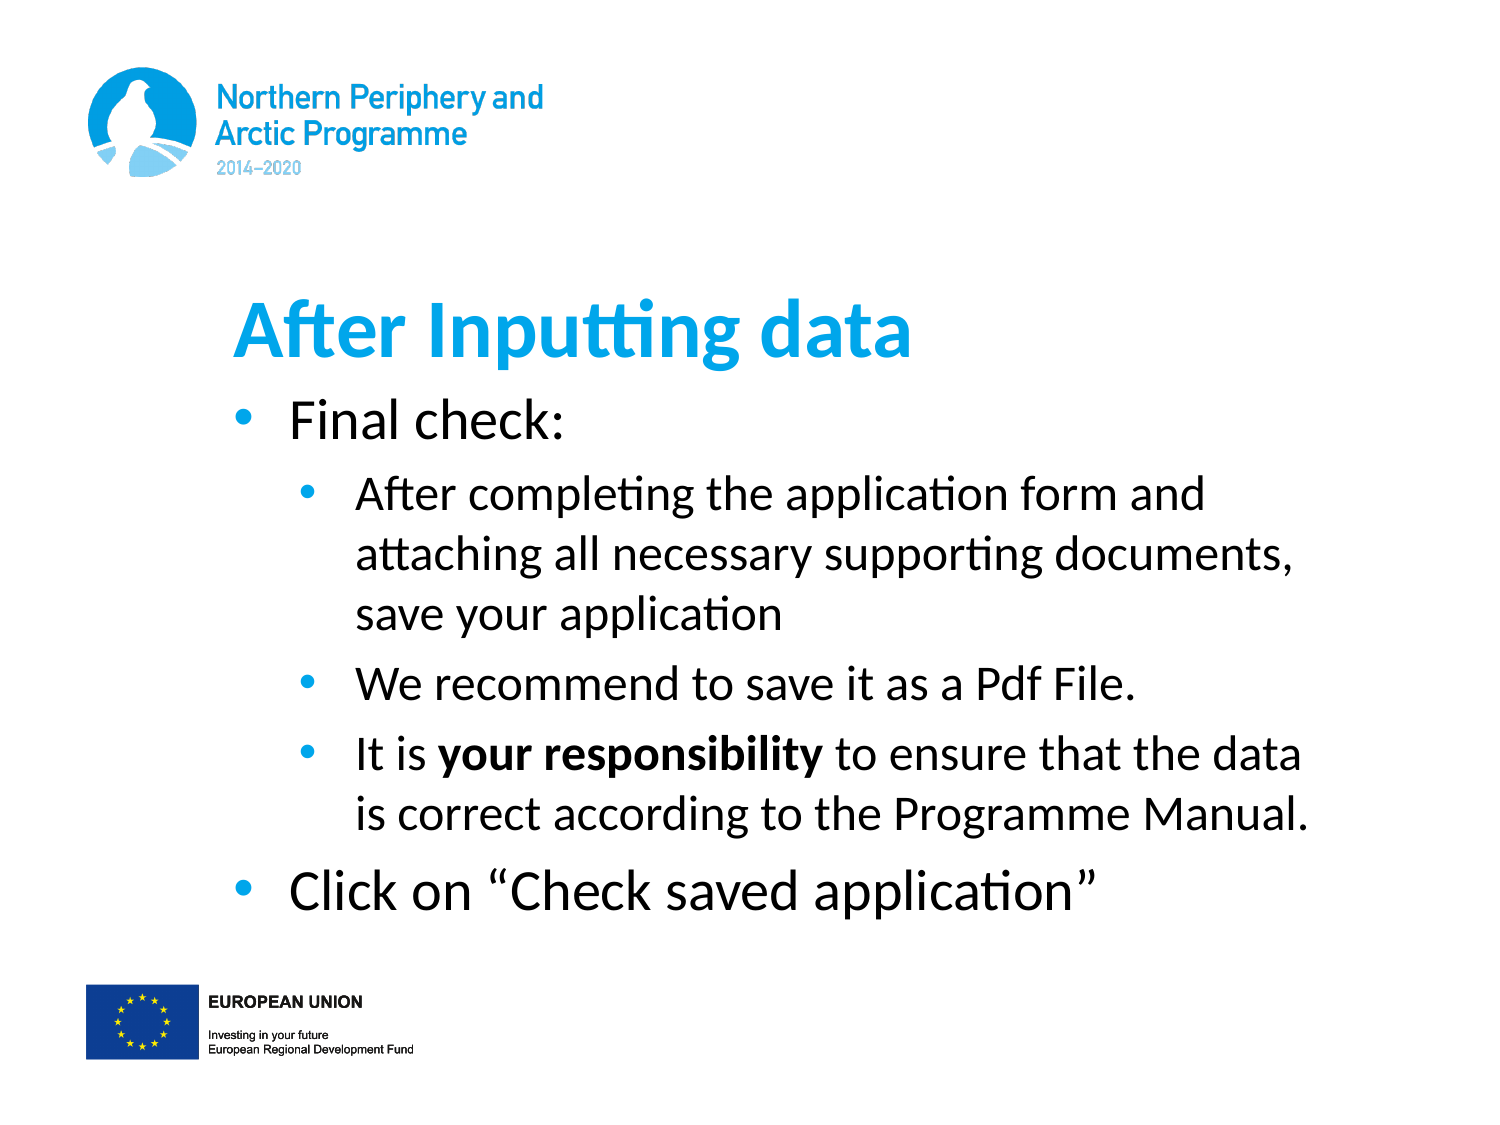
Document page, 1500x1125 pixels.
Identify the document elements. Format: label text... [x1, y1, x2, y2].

title After Inputting data [218, 263, 1282, 373]
picture [88, 67, 133, 111]
list Final check: After completing the application form and attaching all necessary supporting documents, save your application We recommend to save it as a Pdf File. It is your responsibility to ensure that the data is correct according to the Programme Manual. Click on “Check saved application” [218, 373, 1341, 882]
picture [76, 978, 413, 1067]
picture [88, 67, 561, 177]
